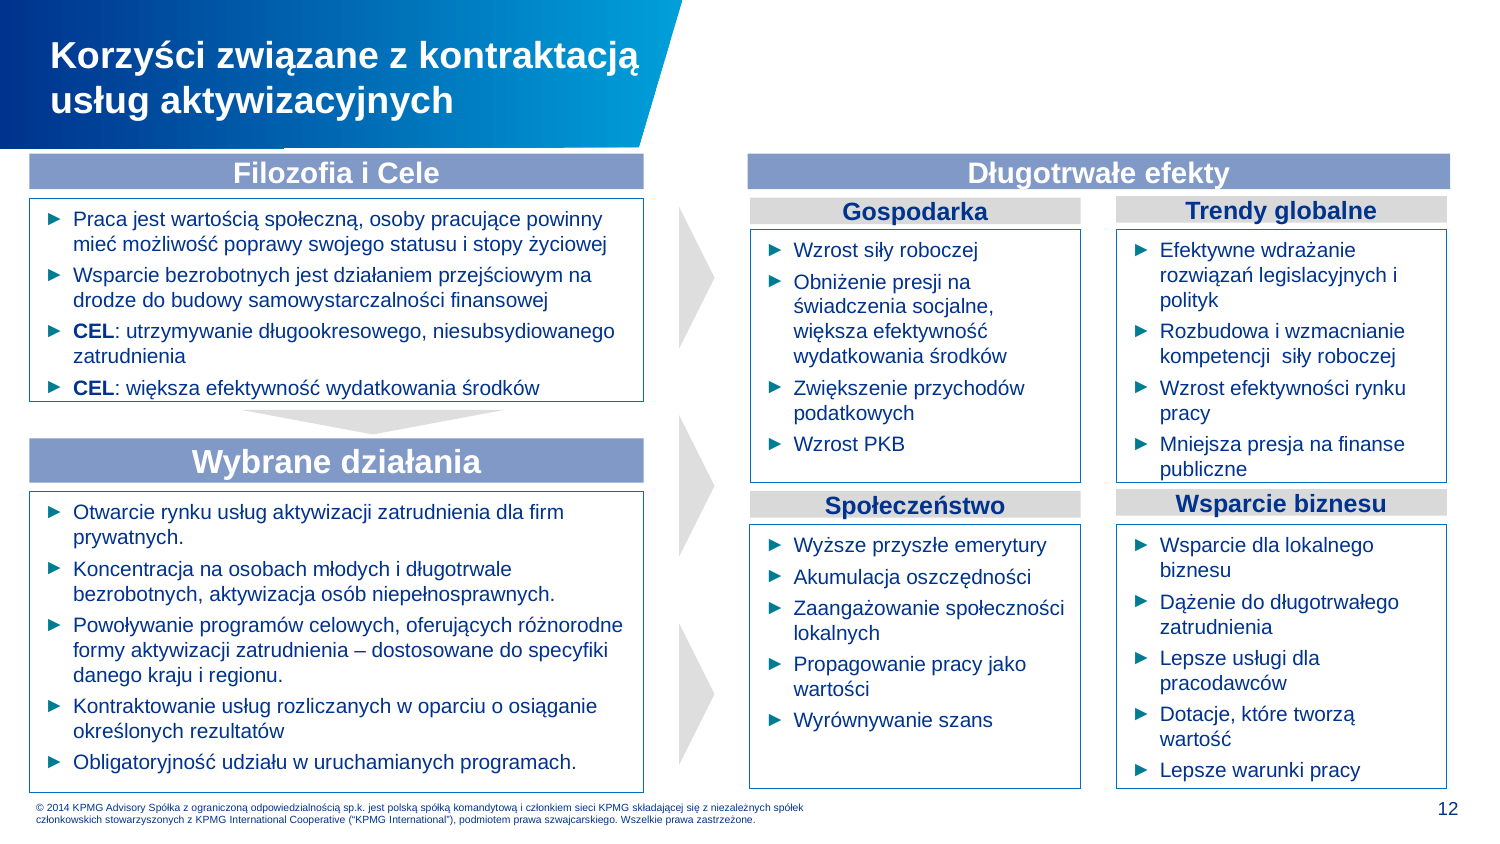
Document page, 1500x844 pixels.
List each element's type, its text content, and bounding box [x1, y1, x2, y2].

text_box Wzrost siły roboczej Obniżenie presji na świadczenia socjalne, większa efektywność wydatkowania środków Zwiększenie przychodów podatkowych Wzrost PKB [750, 229, 1081, 483]
text_box [241, 409, 504, 435]
text_box [679, 623, 715, 766]
text_box Wsparcie biznesu [1116, 489, 1447, 516]
text_box Wyższe przyszłe emerytury Akumulacja oszczędności Zaangażowanie społeczności lokalnych Propagowanie pracy jako wartości Wyrównywanie szans [749, 524, 1081, 789]
text_box [0, 0, 683, 149]
text_box Praca jest wartością społeczną, osoby pracujące powinny mieć możliwość poprawy swojego statusu i stopy życiowej Wsparcie bezrobotnych jest działaniem przejściowym na drodze do budowy samowystarczalności finansowej CEL: utrzymywanie długookresowego, niesubsydiowanego zatrudnienia CEL: większa efektywność wydatkowania środków [29, 198, 644, 402]
text_box Korzyści związane z kontraktacją usług aktywizacyjnych [50, 31, 661, 122]
text_box Trendy globalne [1116, 196, 1447, 223]
text_box Wsparcie dla lokalnego biznesu Dążenie do długotrwałego zatrudnienia Lepsze usługi dla pracodawców Dotacje, które tworzą wartość Lepsze warunki pracy [1116, 524, 1447, 789]
text_box Gospodarka [750, 197, 1081, 225]
text_box Społeczeństwo [750, 490, 1081, 518]
text_box Długotrwałe efekty [747, 153, 1451, 190]
text_box Filozofia i Cele [29, 153, 644, 190]
text_box [679, 206, 715, 349]
text_box Efektywne wdrażanie rozwiązań legislacyjnych i polityk Rozbudowa i wzmacnianie kompetencji siły roboczej Wzrost efektywności rynku pracy Mniejsza presja na finanse publiczne [1116, 229, 1447, 483]
text_box Otwarcie rynku usług aktywizacji zatrudnienia dla firm prywatnych. Koncentracja na osobach młodych i długotrwale bezrobotnych, aktywizacja osób niepełnosprawnych. Powoływanie programów celowych, oferujących różnorodne formy aktywizacji zatrudnienia – dostosowane do specyfiki danego kraju i regionu. Kontraktowanie usług rozliczanych w oparciu o osiąganie określonych rezultatów Obligatoryjność udziału w uruchamianych programach. [29, 491, 644, 793]
text_box Wybrane działania [29, 438, 644, 483]
text_box [679, 415, 715, 557]
